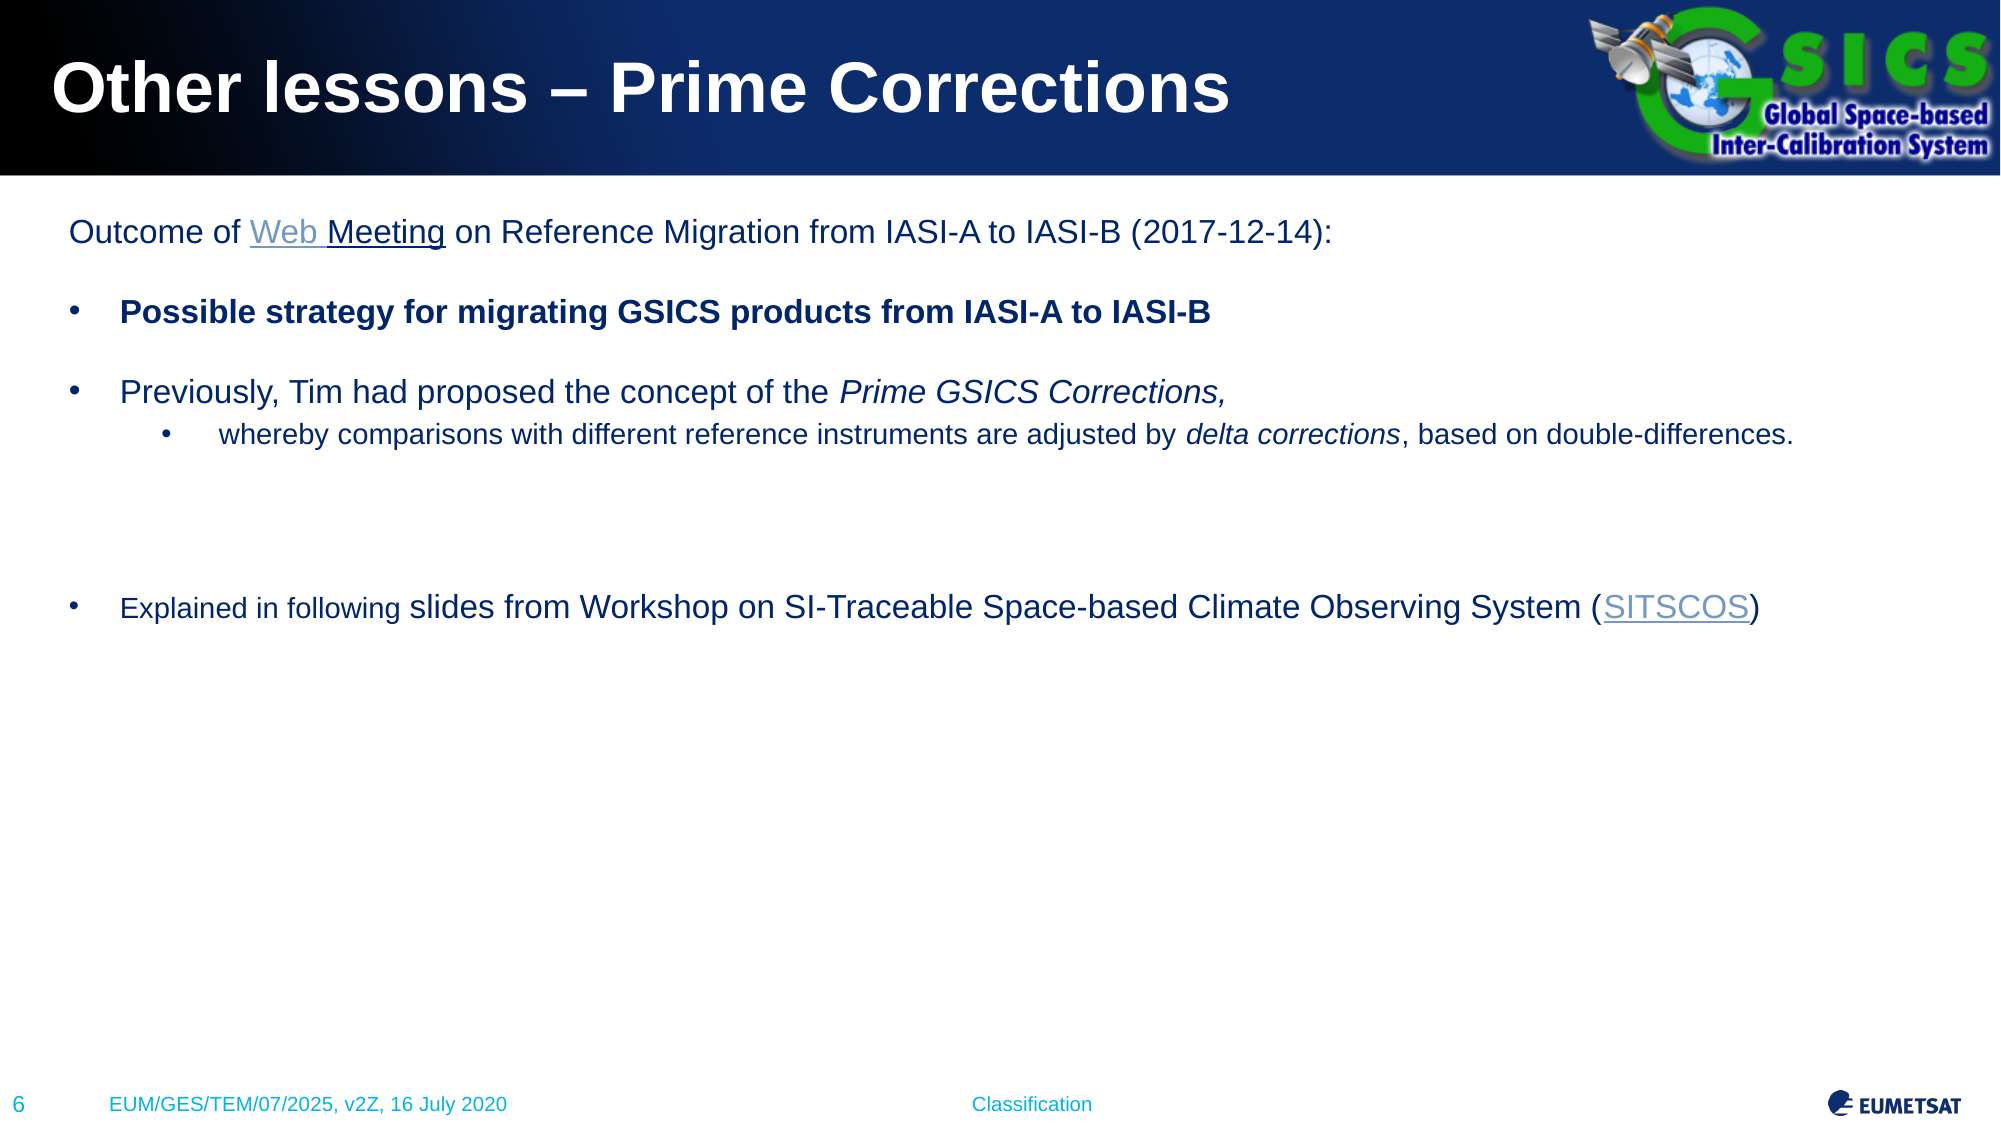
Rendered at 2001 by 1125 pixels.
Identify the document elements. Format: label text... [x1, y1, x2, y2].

picture [0, 0, 2001, 1125]
title Other lessons – Prime Corrections [0, 0, 1572, 168]
list Outcome of Web Meeting on Reference Migration from IASI-A to IASI-B (2017-12-14): Possible strategy for migrating GSICS products from IASI-A to IASI-B Previously, Tim had proposed the concept of the Prime GSICS Corrections, whereby comparisons with different reference instruments are adjusted by delta corrections, based on double-differences. Explained in following slides from Workshop on SI-Traceable Space-based Climate Observing System (SITSCOS) [53, 202, 1874, 996]
